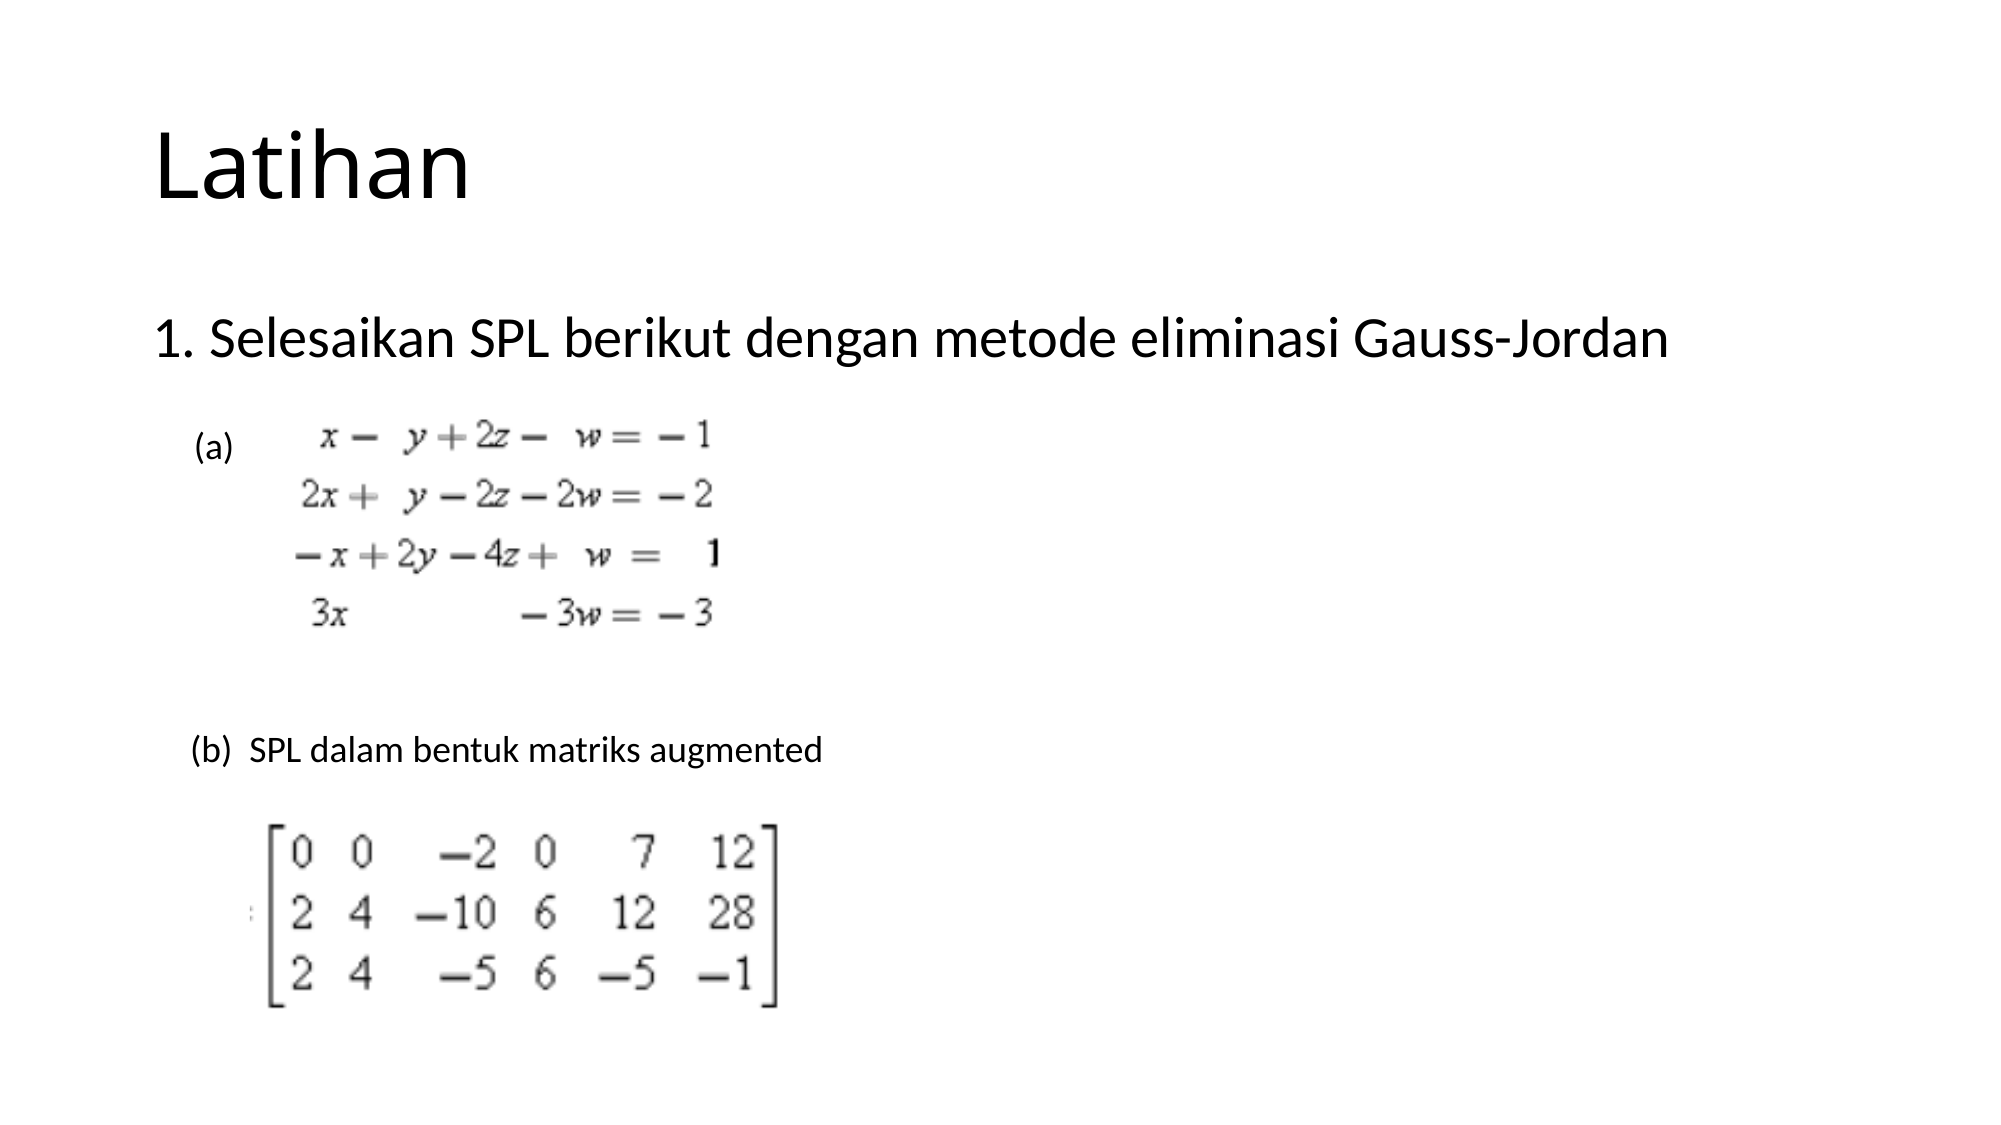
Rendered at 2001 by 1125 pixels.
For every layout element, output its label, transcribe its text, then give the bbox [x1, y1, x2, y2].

text_box (b) SPL dalam bentuk matriks augmented [175, 717, 840, 777]
title Latihan [137, 59, 1863, 278]
text_box (a) [178, 414, 250, 475]
picture [290, 414, 741, 649]
list 1. Selesaikan SPL berikut dengan metode eliminasi Gauss-Jordan [137, 299, 1863, 1014]
picture [249, 815, 800, 1014]
